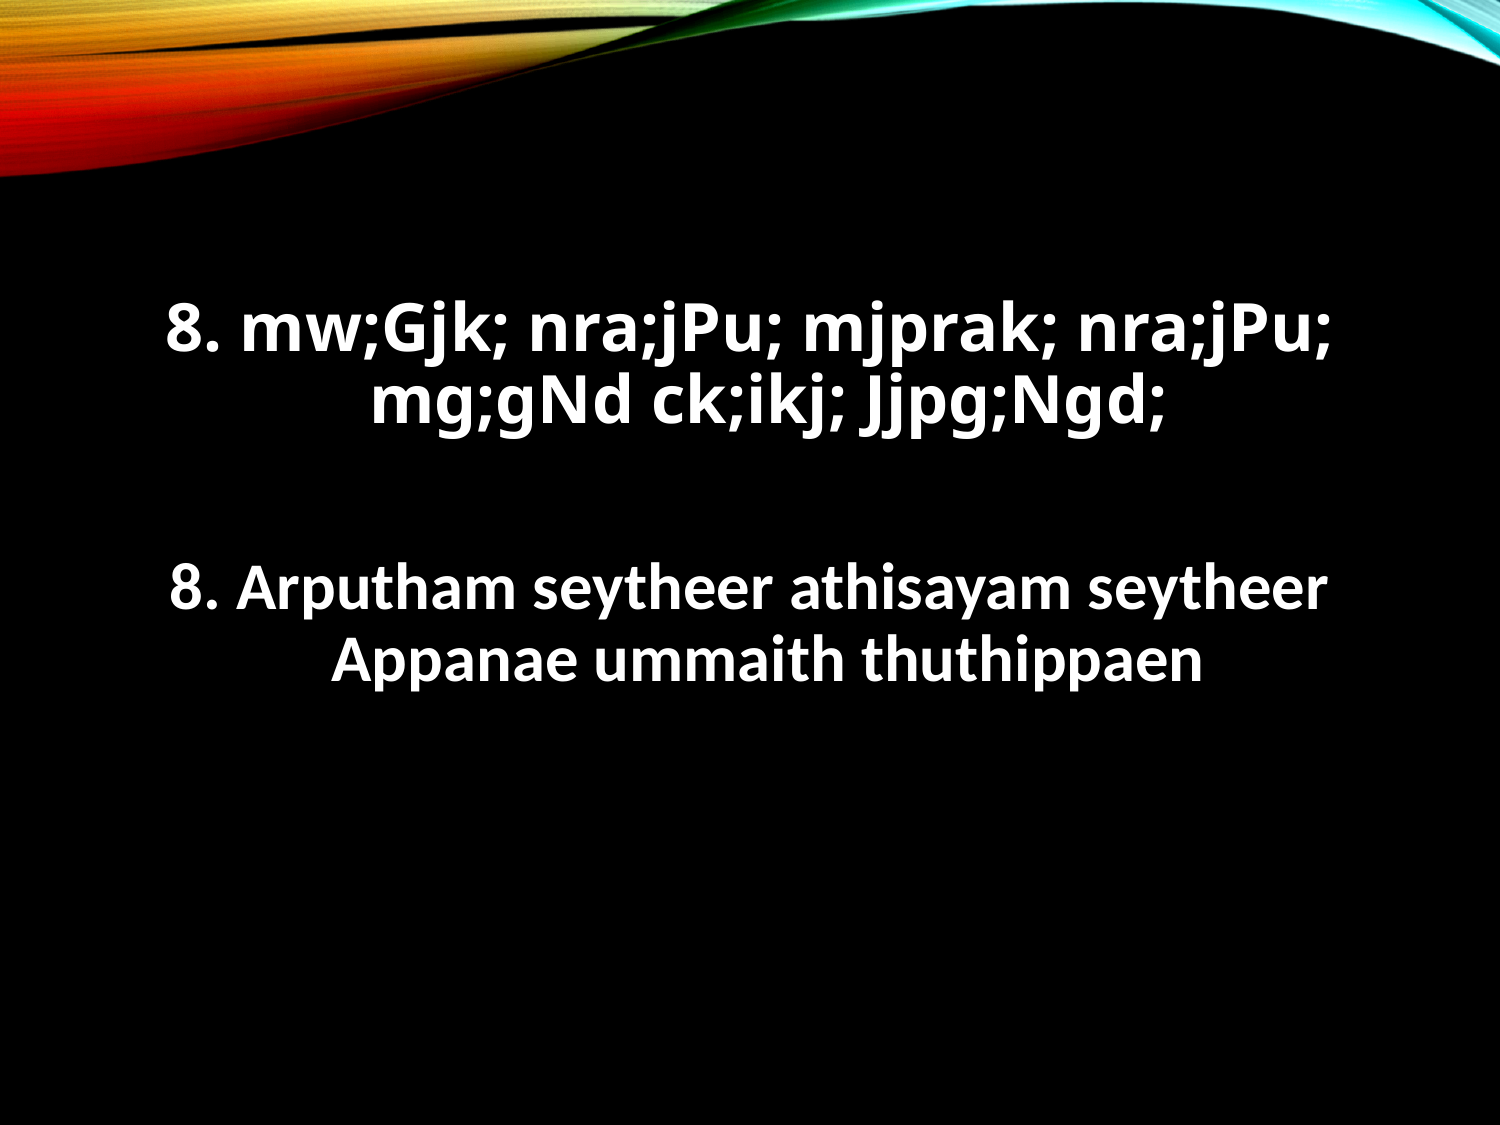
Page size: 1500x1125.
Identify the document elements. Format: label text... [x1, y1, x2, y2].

list 8. mw;Gjk; nra;jPu; mjprak; nra;jPu; mg;gNd ck;ikj; Jjpg;Ngd; 8. Arputham seytheer athisayam seytheer Appanae ummaith thuthippaen [0, 0, 1500, 1125]
